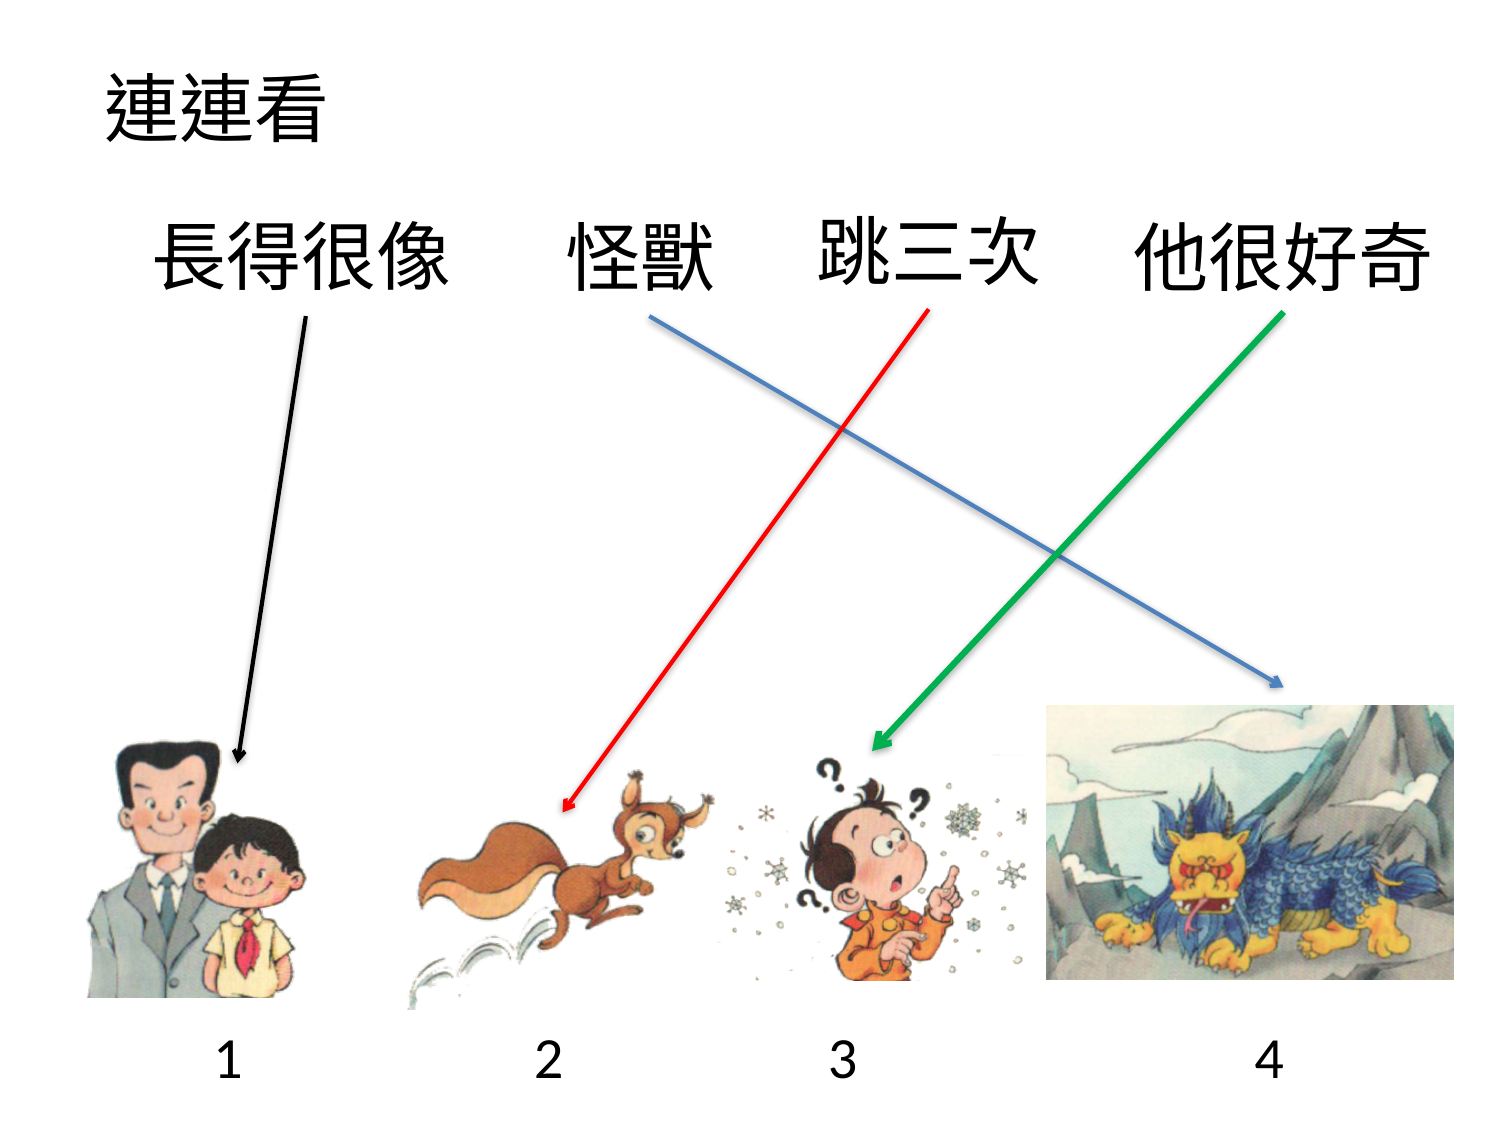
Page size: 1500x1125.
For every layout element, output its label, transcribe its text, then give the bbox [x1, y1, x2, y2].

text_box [562, 308, 929, 761]
picture [63, 733, 319, 999]
text_box 1 2 3 4 [198, 1012, 1314, 1098]
text_box 長得很像 [136, 201, 466, 307]
text_box 跳三次 [801, 197, 1057, 303]
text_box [237, 315, 307, 732]
picture [407, 750, 1028, 1010]
text_box 怪獸 [550, 203, 731, 308]
text_box 連連看 [89, 54, 345, 160]
picture [1045, 705, 1455, 981]
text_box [871, 311, 1284, 752]
text_box 他很好奇 [1118, 203, 1449, 308]
